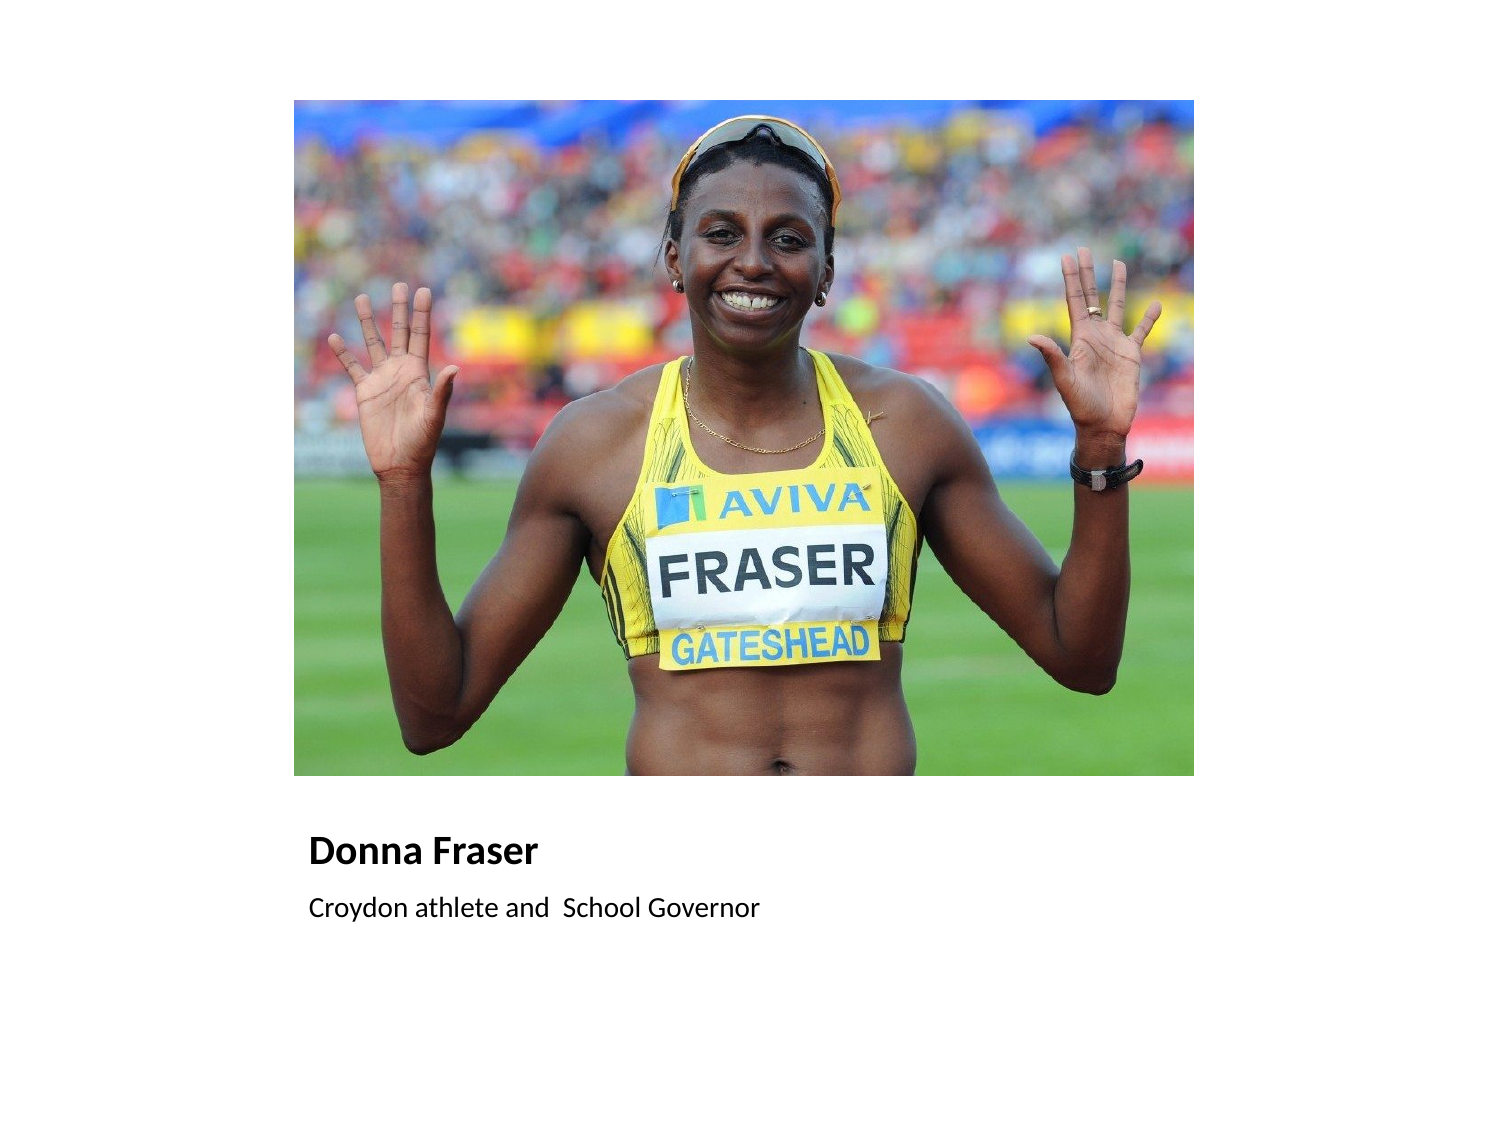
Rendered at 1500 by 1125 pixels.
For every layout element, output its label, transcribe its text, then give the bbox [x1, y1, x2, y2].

picture [293, 100, 1195, 776]
list Croydon athlete and School Governor [294, 880, 1194, 1013]
title Donna Fraser [294, 787, 1194, 880]
